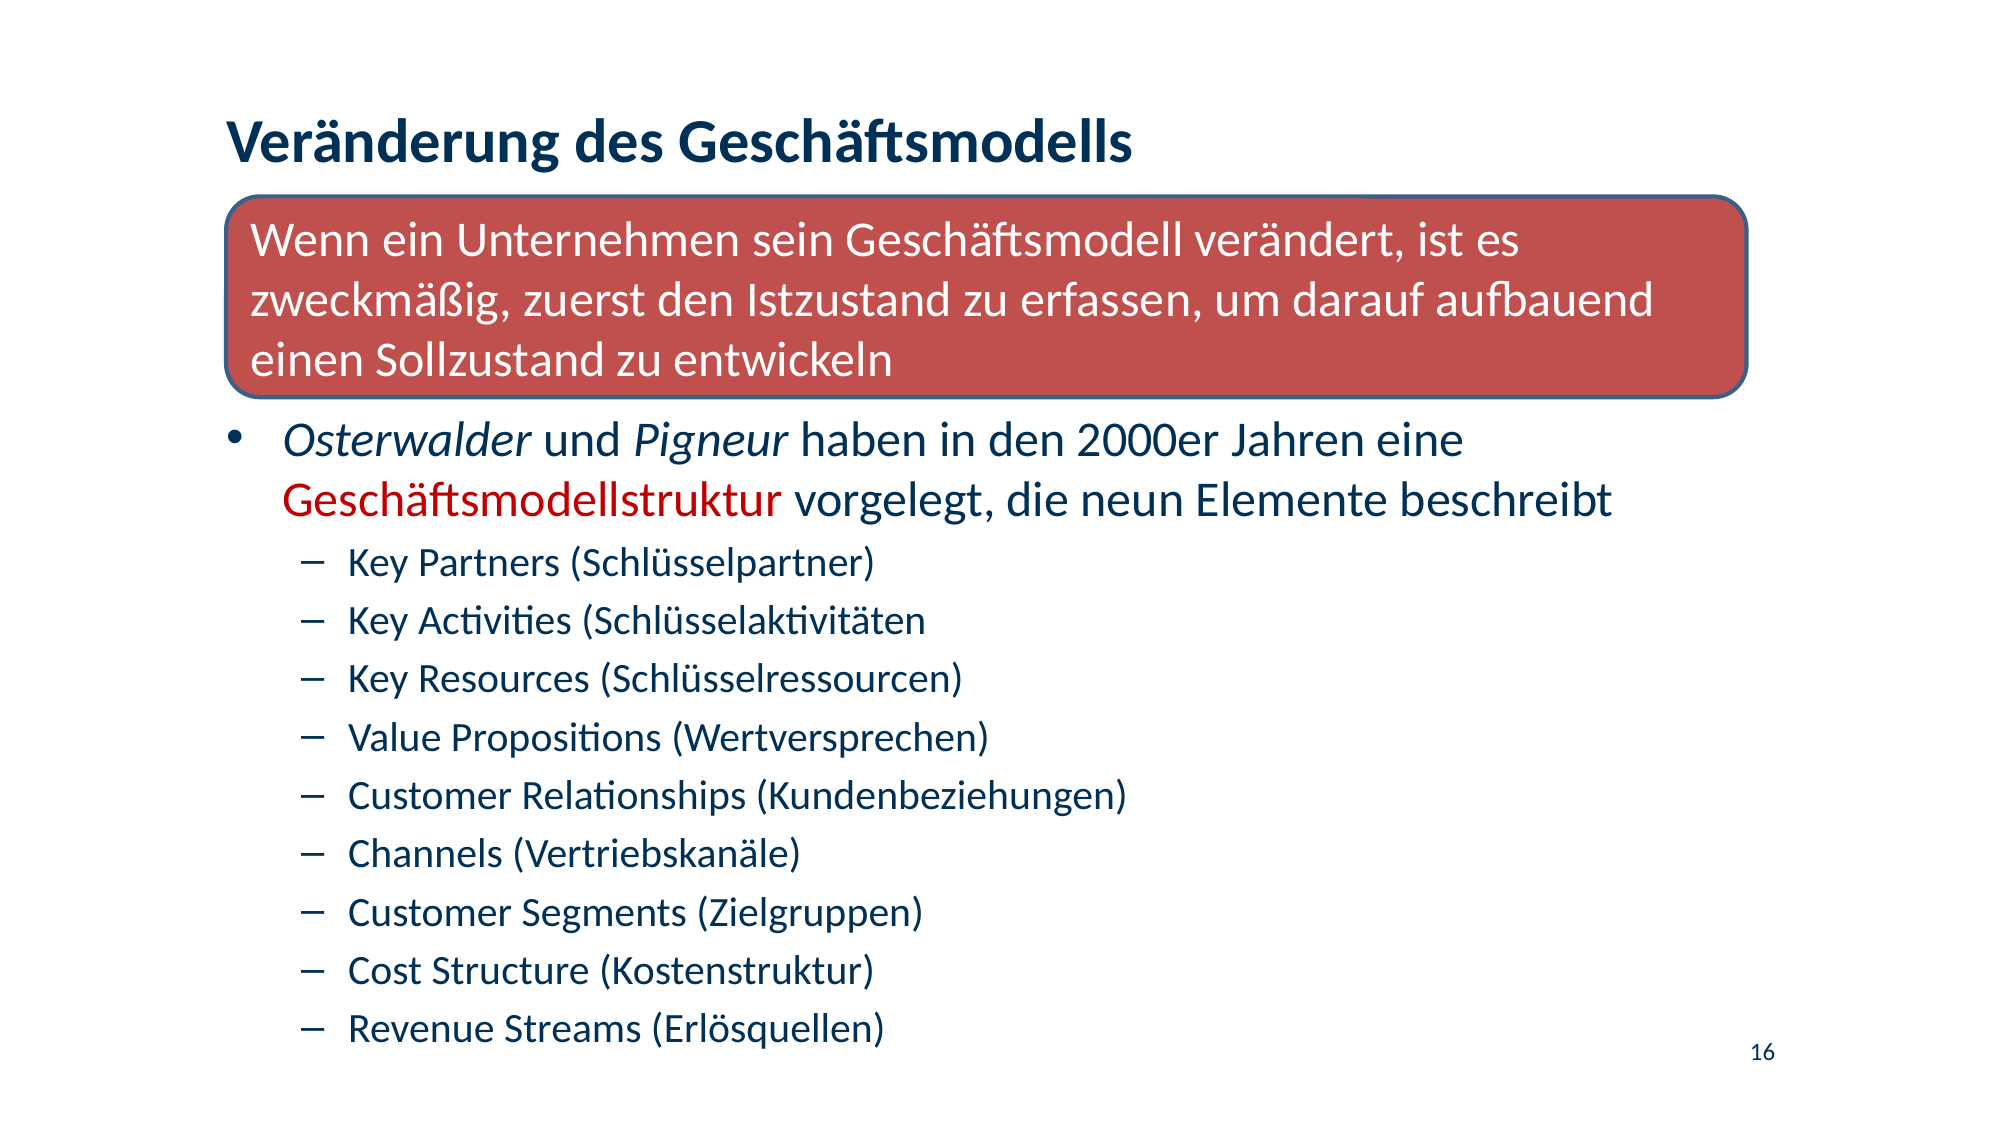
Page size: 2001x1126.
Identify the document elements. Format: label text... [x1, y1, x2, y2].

list Osterwalder und Pigneur haben in den 2000er Jahren eine Geschäftsmodellstruktur vorgelegt, die neun Elemente beschreibt Key Partners (Schlüsselpartner) Key Activities (Schlüsselaktivitäten Key Resources (Schlüsselressourcen) Value Propositions (Wertversprechen) Customer Relationships (Kundenbeziehungen) Channels (Vertriebskanäle) Customer Segments (Zielgruppen) Cost Structure (Kostenstruktur) Revenue Streams (Erlösquellen) [226, 406, 1774, 1012]
title Veränderung des Geschäftsmodells [226, 100, 1286, 197]
text_box Wenn ein Unternehmen sein Geschäftsmodell verändert, ist es zweckmäßig, zuerst den Istzustand zu erfassen, um darauf aufbauend einen Sollzustand zu entwickeln [223, 194, 1749, 400]
slide_number 16 [1544, 1035, 1776, 1066]
